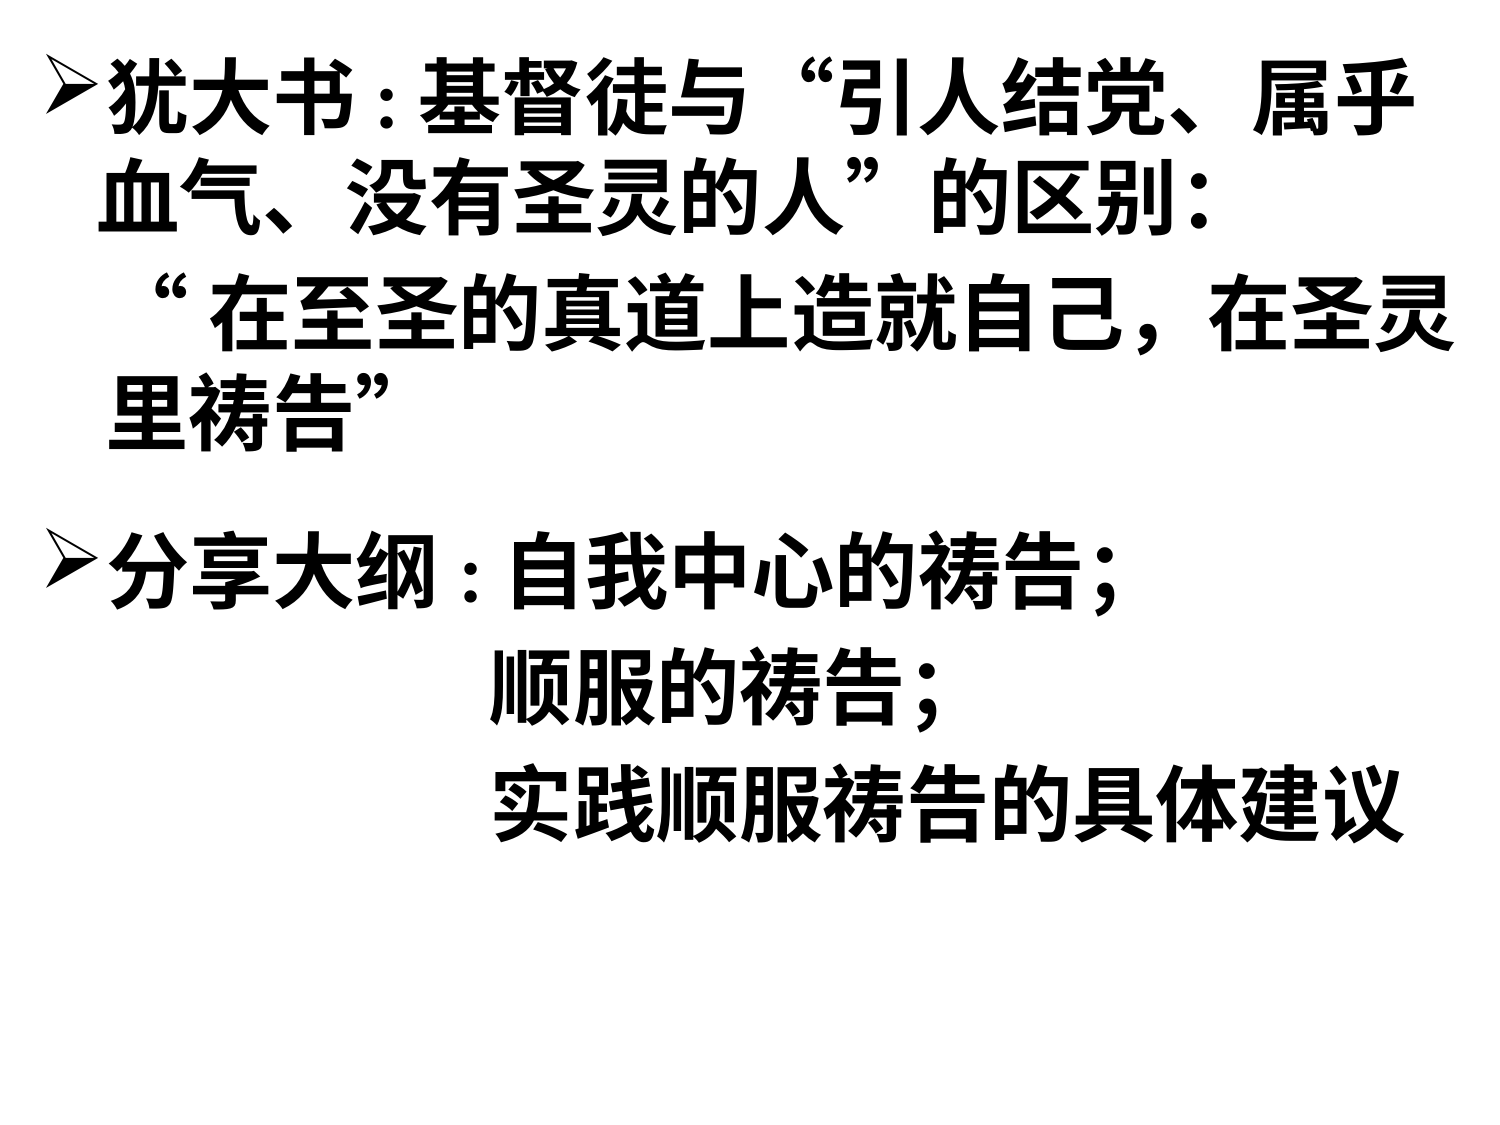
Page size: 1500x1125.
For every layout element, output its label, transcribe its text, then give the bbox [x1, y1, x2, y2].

list 犹大书:基督徒与“引人结党、属乎血气、没有圣灵的人”的区别： “在至圣的真道上造就自己，在圣灵里祷告” 分享大纲:自我中心的祷告； 顺服的祷告； 实践顺服祷告的具体建议 [24, 37, 1488, 1005]
